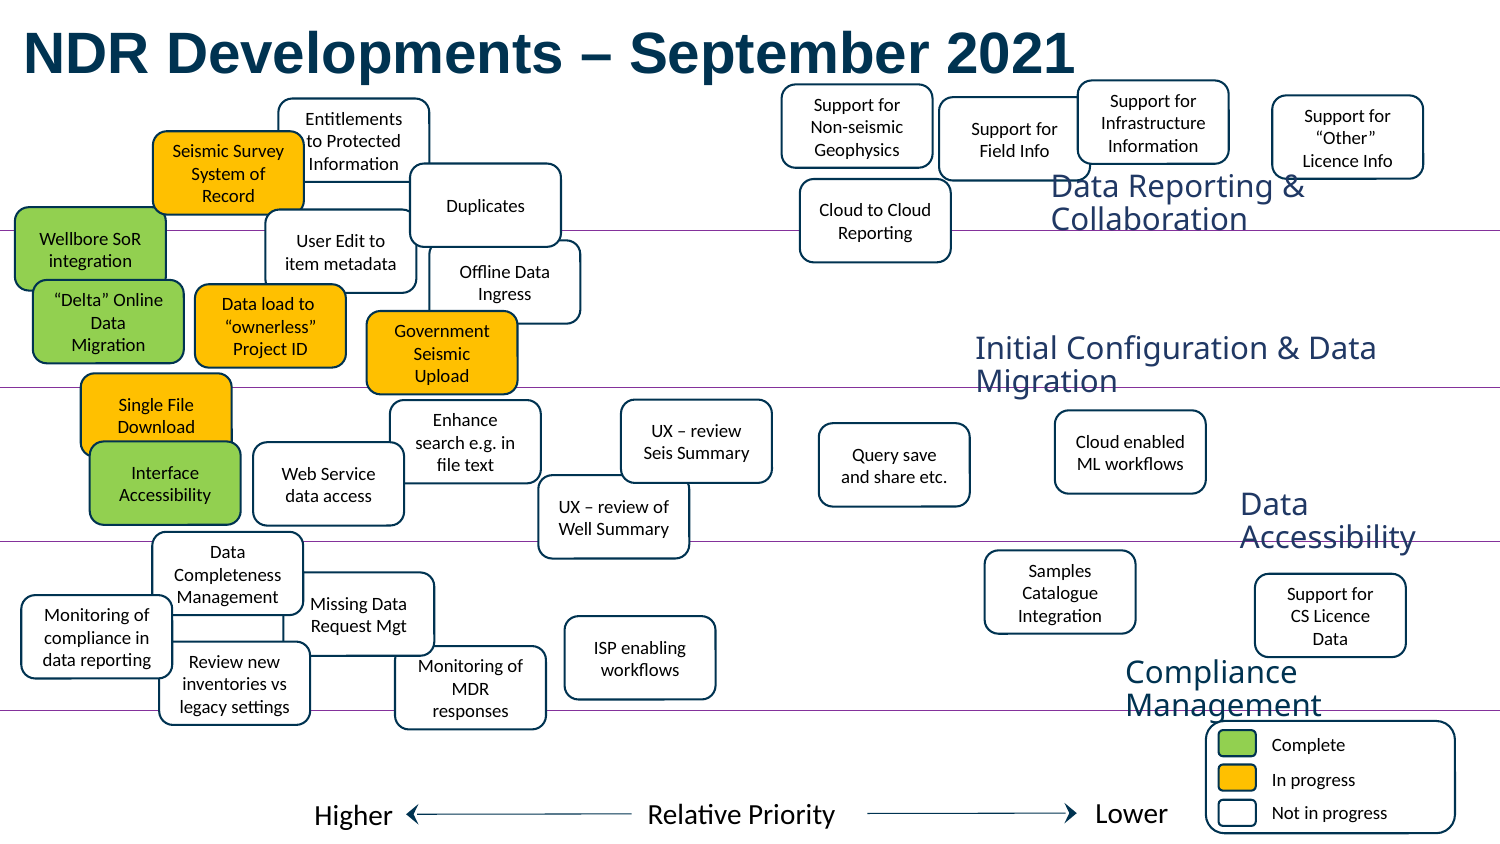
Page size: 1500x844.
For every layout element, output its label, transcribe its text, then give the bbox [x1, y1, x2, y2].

title NDR Developments – September 2021 [9, 15, 1365, 72]
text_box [0, 80, 1500, 834]
